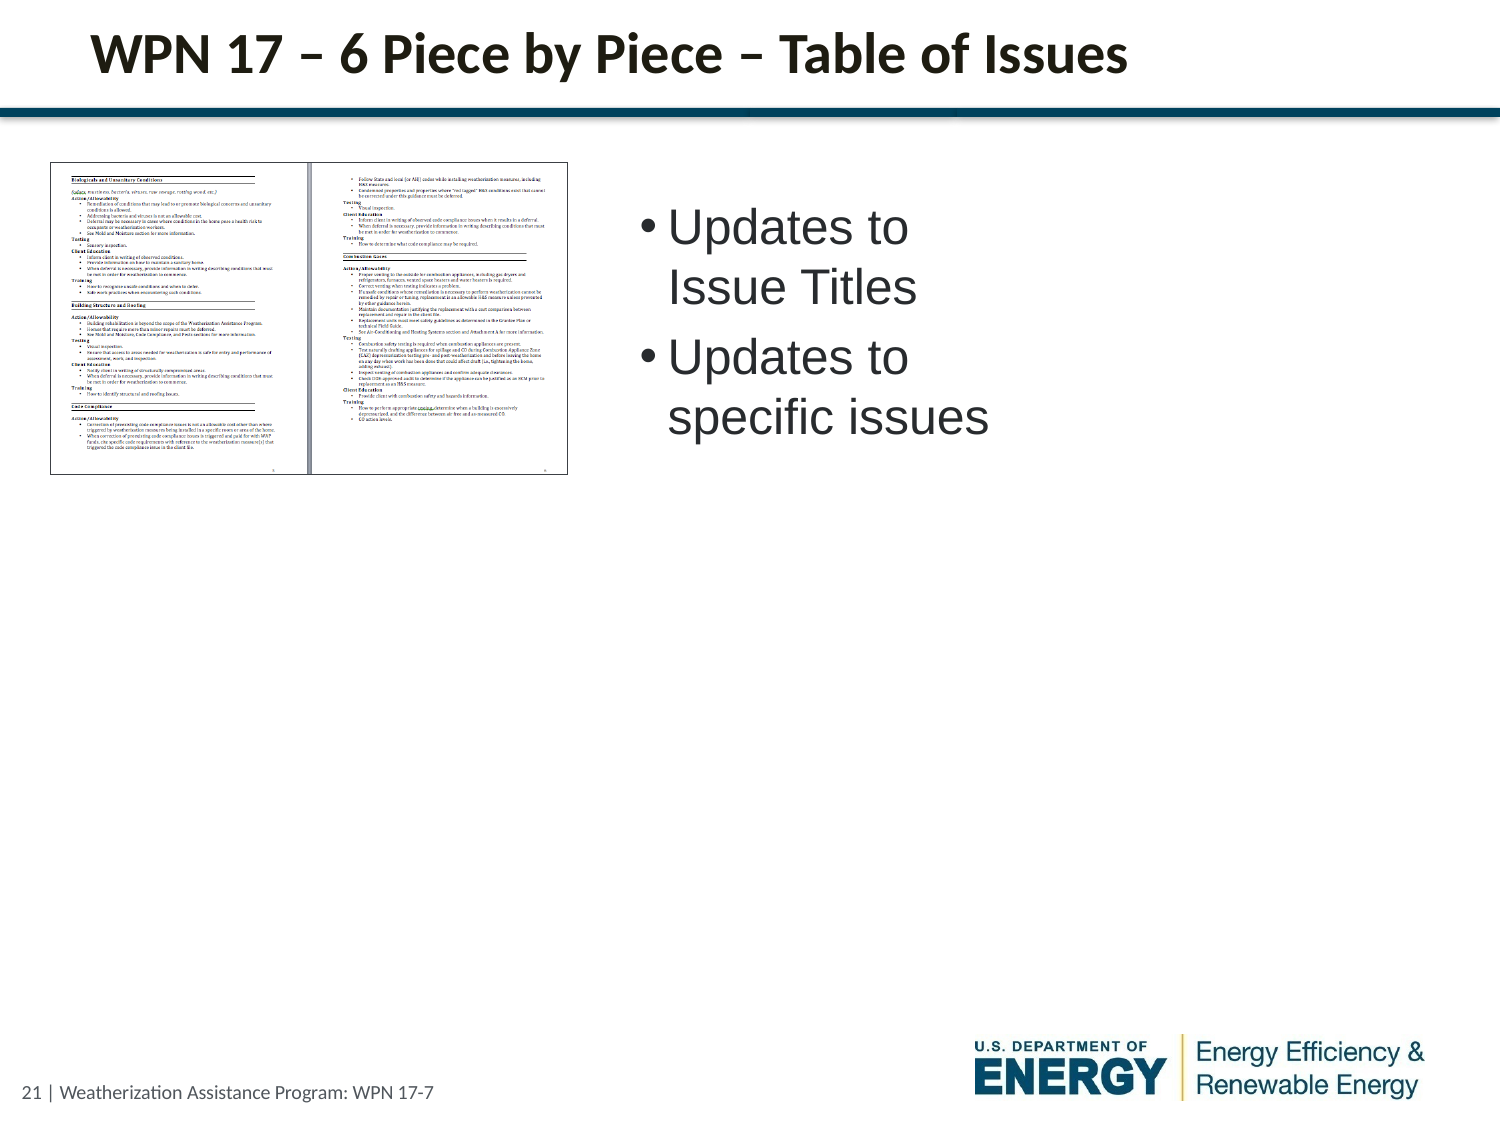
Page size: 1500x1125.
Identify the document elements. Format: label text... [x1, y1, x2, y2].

title WPN 17 – 6 Piece by Piece – Table of Issues [75, 0, 1425, 113]
picture [975, 1034, 1425, 1101]
text_box Updates to Issue Titles Updates to specific issues [624, 187, 1438, 1013]
picture [49, 162, 568, 476]
